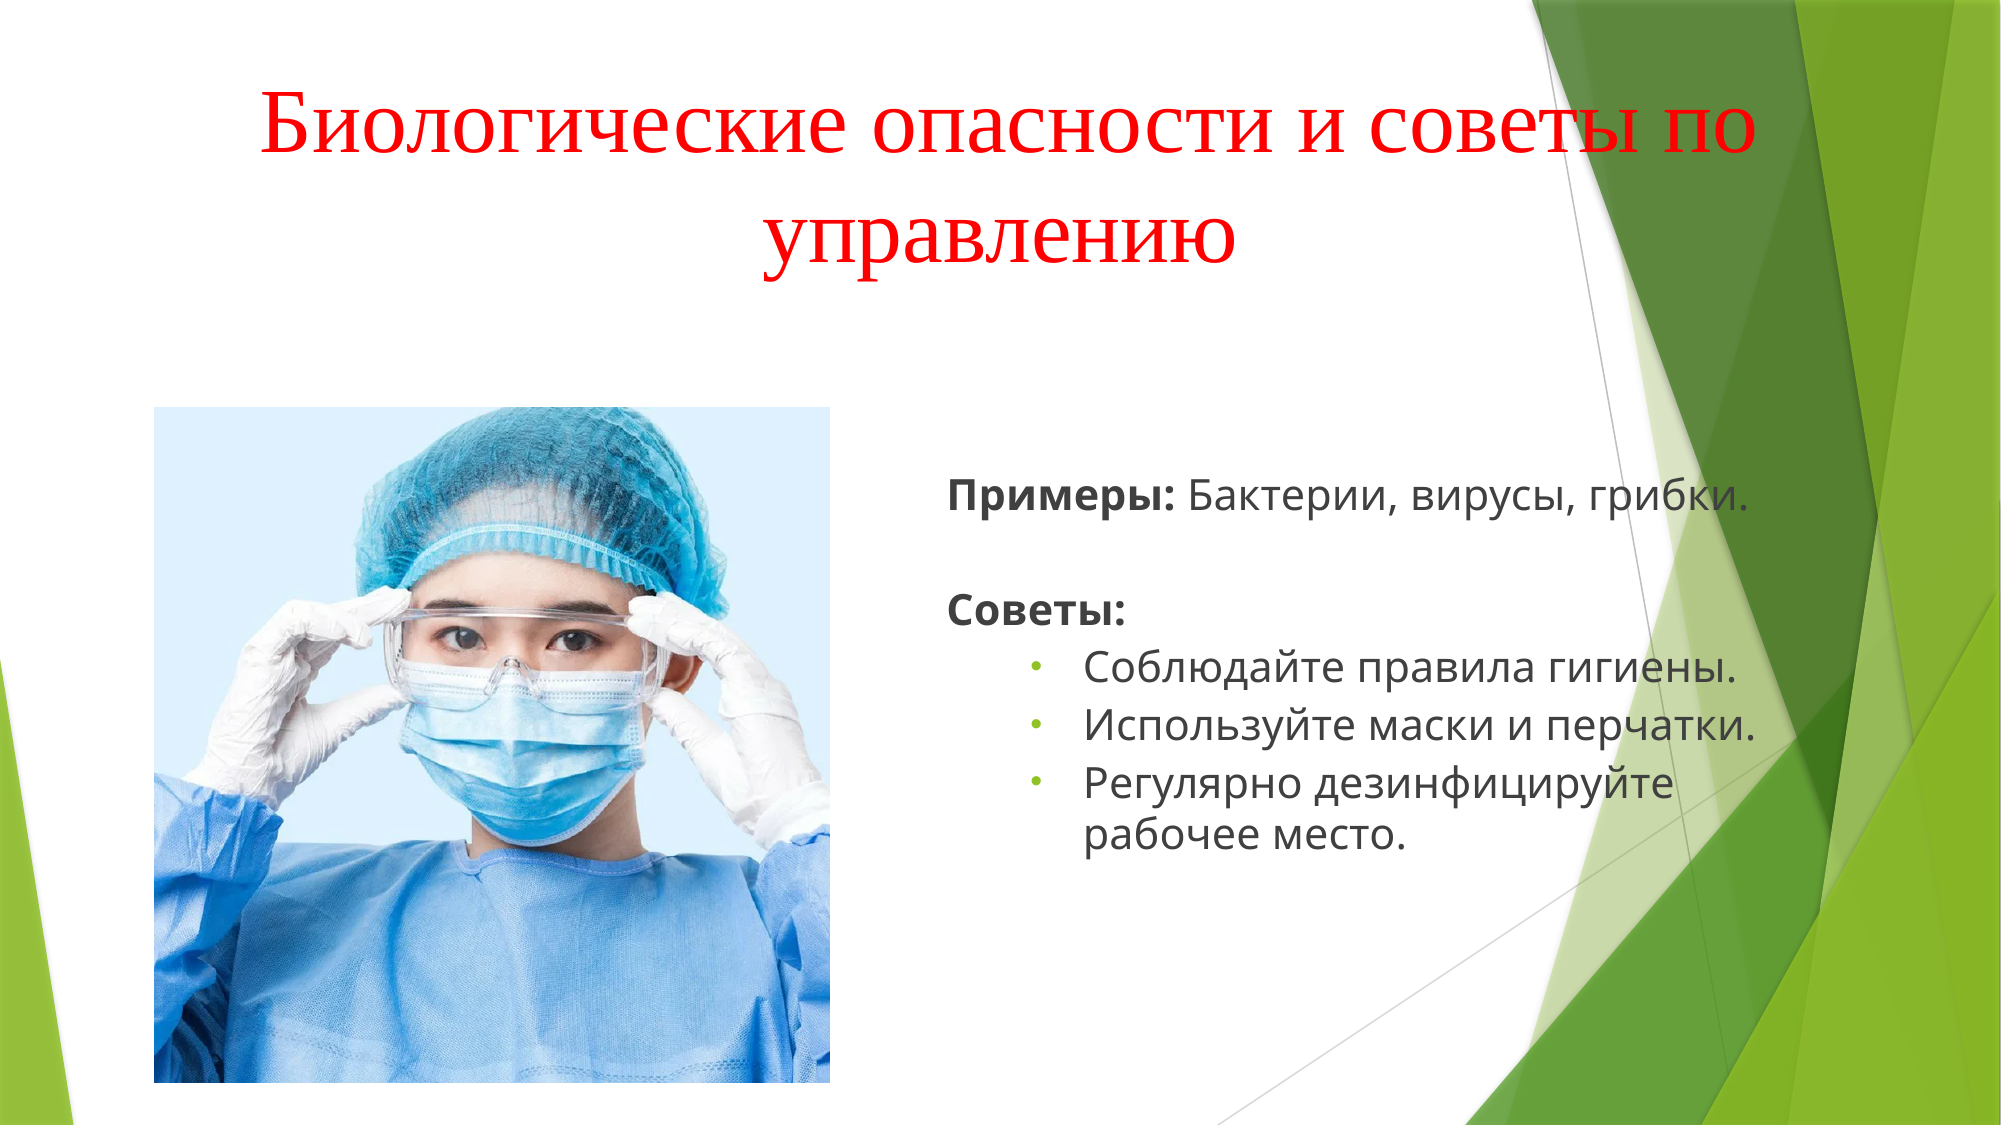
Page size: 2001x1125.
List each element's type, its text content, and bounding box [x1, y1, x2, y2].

title Биологические опасности и советы по управлению [175, 53, 1826, 318]
picture [153, 407, 830, 1084]
list Примеры: Бактерии, вирусы, грибки. Советы: Соблюдайте правила гигиены. Используйте маски и перчатки. Регулярно дезинфицируйте рабочее место. [931, 459, 1826, 885]
